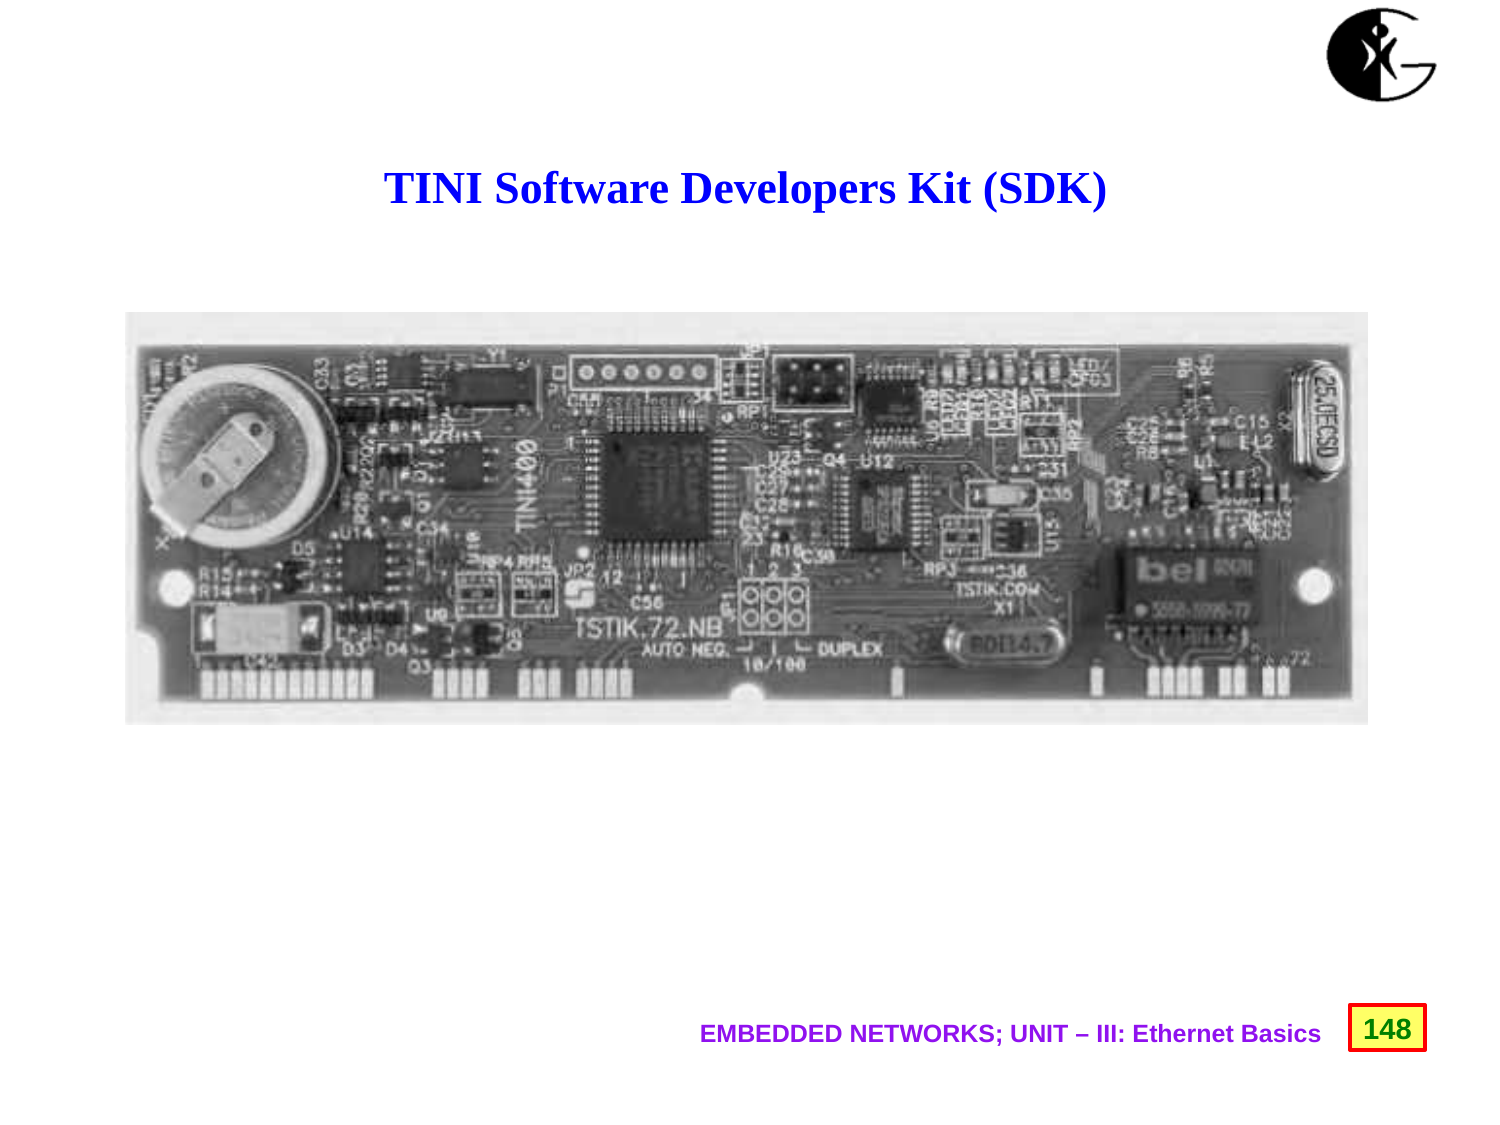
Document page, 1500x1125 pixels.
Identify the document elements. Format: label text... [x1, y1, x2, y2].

text_box TINI Software Developers Kit (SDK) [369, 149, 1123, 220]
picture [1312, 0, 1451, 113]
picture [124, 312, 1368, 726]
slide_number 148 [1348, 1003, 1427, 1052]
footer EMBEDDED NETWORKS; UNIT – III: Ethernet Basics [487, 1002, 1338, 1063]
